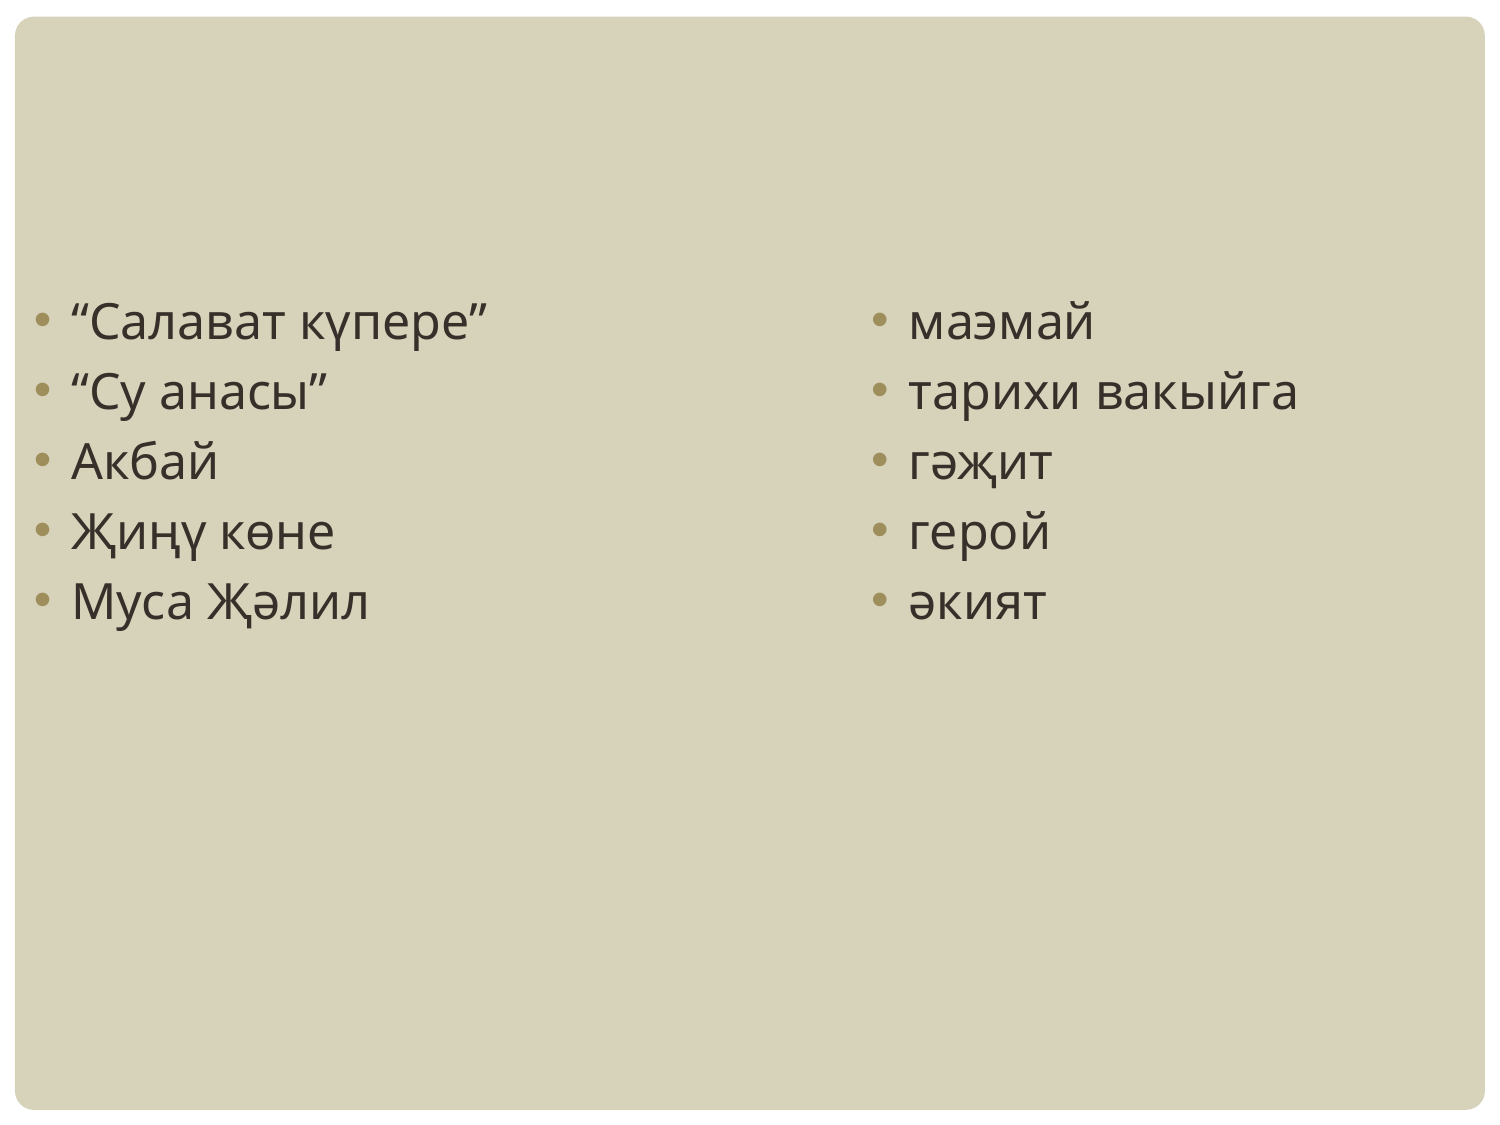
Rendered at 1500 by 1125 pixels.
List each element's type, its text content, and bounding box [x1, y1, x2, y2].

list “Салават күпере” “Су анасы” Акбай Җиңү көне Муса Җәлил [0, 282, 663, 1005]
list маэмай тарихи вакыйга гәҗит герой әкият [837, 282, 1500, 1005]
